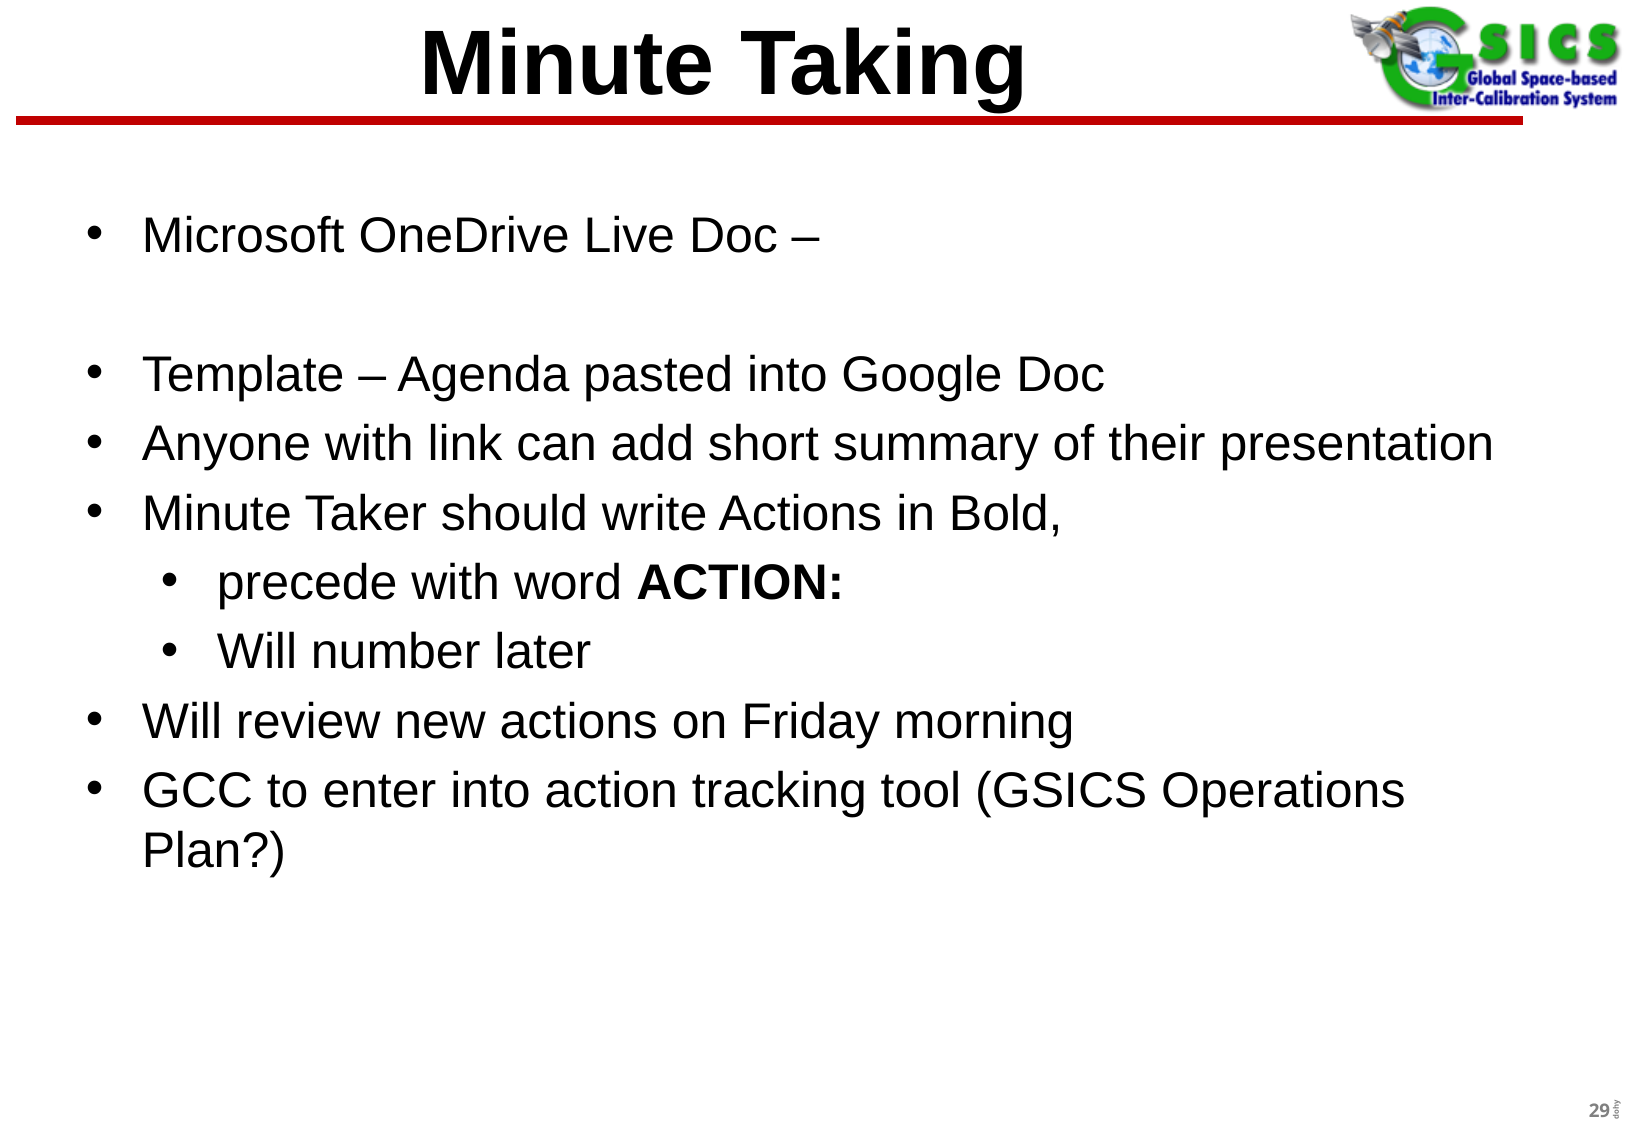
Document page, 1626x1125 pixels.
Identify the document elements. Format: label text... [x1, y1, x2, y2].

text_box Microsoft OneDrive Live Doc – Template – Agenda pasted into Google Doc Anyone with link can add short summary of their presentation Minute Taker should write Actions in Bold, precede with word ACTION: Will number later Will review new actions on Friday morning GCC to enter into action tracking tool (GSICS Operations Plan?) [71, 195, 1535, 938]
picture [1343, 0, 1625, 114]
title Minute Taking [23, 12, 1426, 104]
